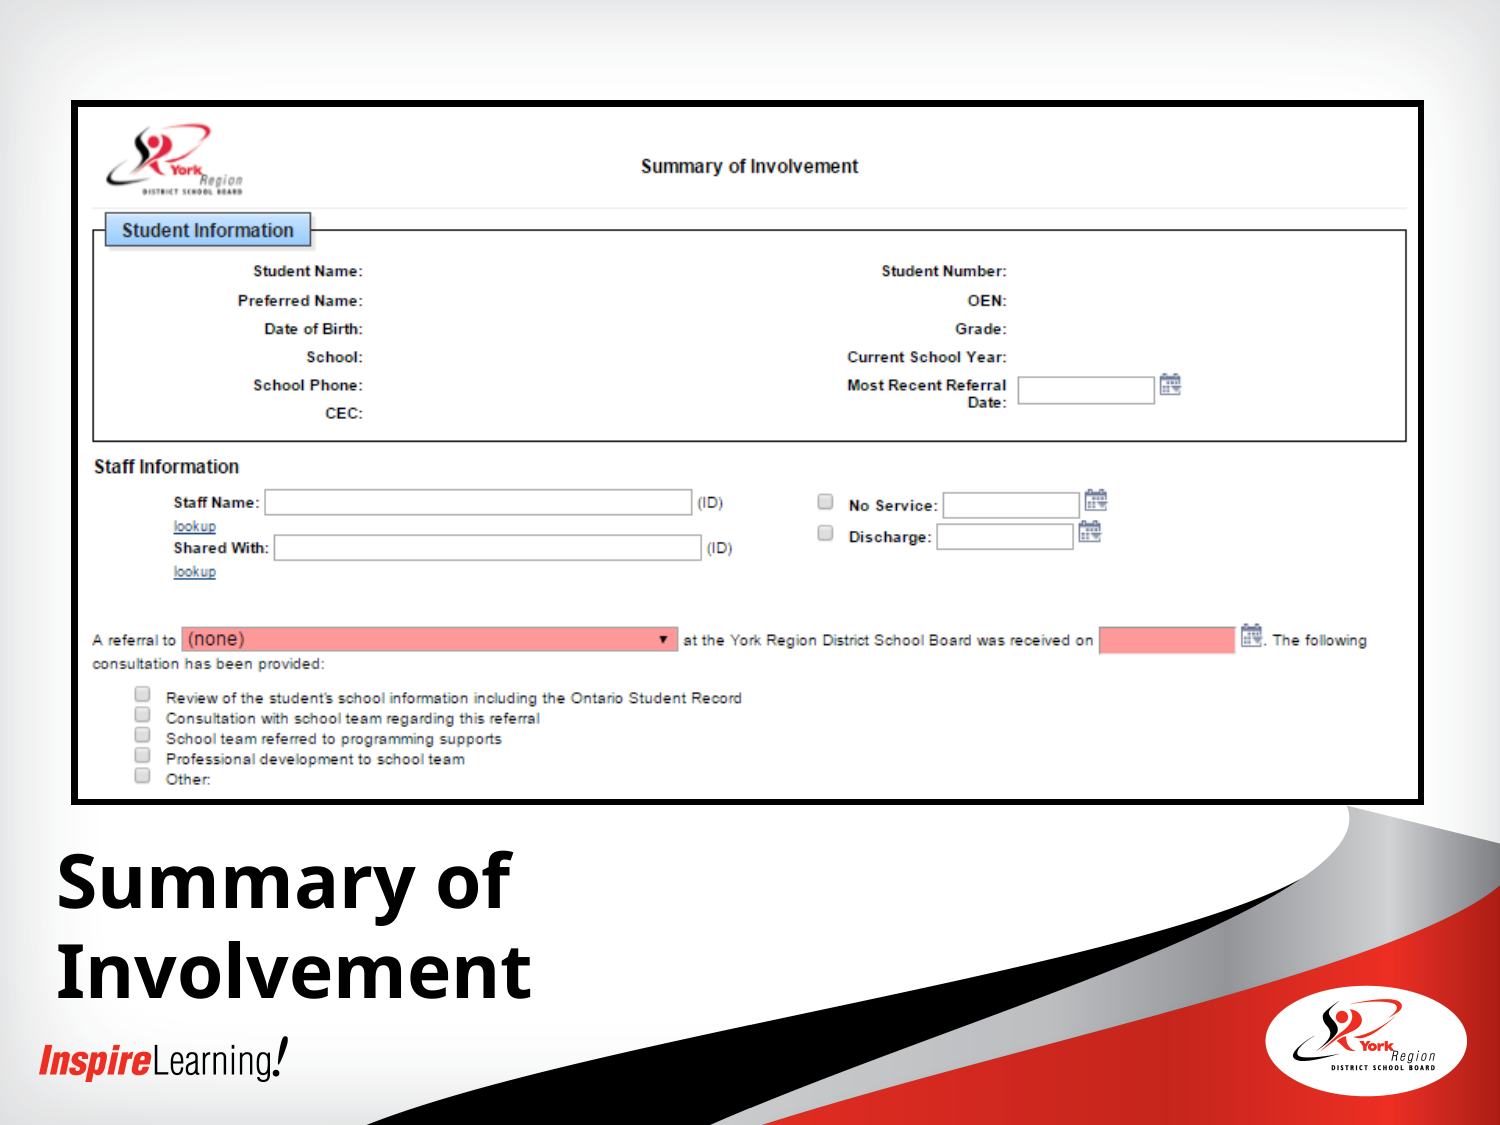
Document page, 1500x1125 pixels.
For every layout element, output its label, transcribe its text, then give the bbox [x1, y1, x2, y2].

picture [0, 0, 1500, 1125]
title Summary of Involvement [41, 830, 981, 1018]
